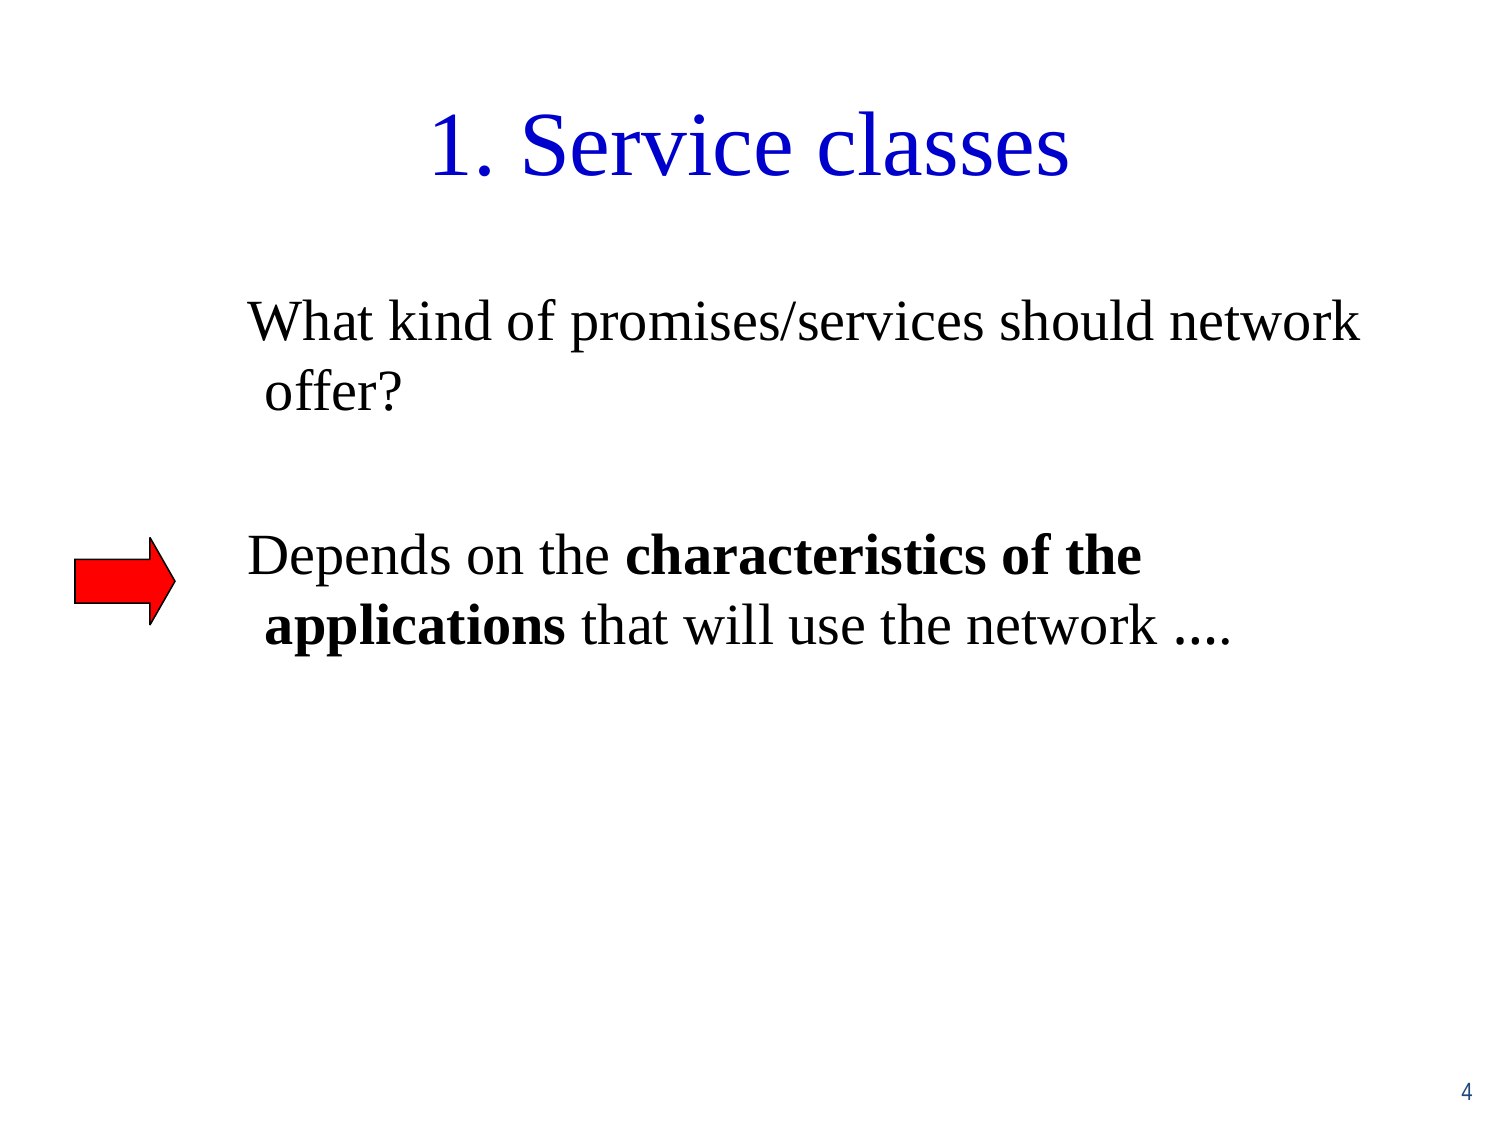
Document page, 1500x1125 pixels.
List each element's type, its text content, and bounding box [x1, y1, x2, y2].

text_box 4 [1174, 1037, 1488, 1113]
text_box [75, 537, 175, 625]
list What kind of promises/services should network offer? Depends on the characteristics of the applications that will use the network …. [99, 274, 1451, 913]
title 1. Service classes [74, 44, 1426, 233]
